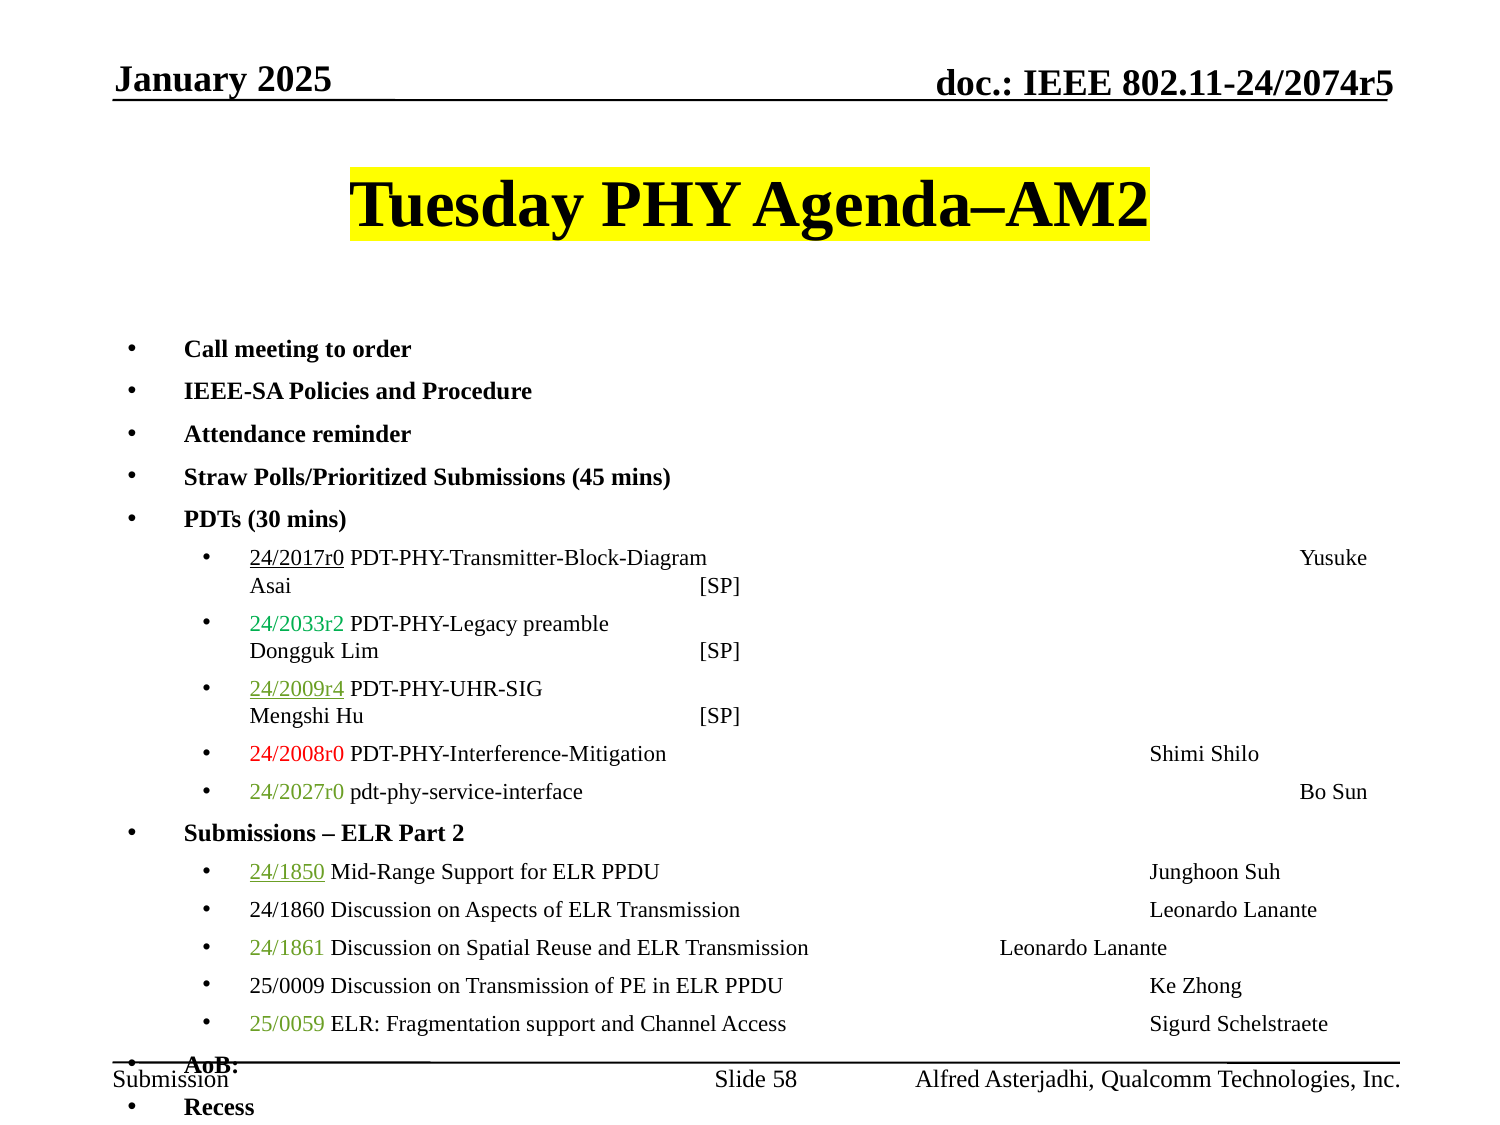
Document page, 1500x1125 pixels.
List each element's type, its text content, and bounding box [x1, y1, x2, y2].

title Tuesday PHY Agenda–AM2 [112, 112, 1388, 288]
list Call meeting to order IEEE-SA Policies and Procedure Attendance reminder Straw Polls/Prioritized Submissions (45 mins) PDTs (30 mins) 24/2017r0 PDT-PHY-Transmitter-Block-Diagram Yusuke Asai [SP] 24/2033r2 PDT-PHY-Legacy preamble Dongguk Lim [SP] 24/2009r4 PDT-PHY-UHR-SIG Mengshi Hu [SP] 24/2008r0 PDT-PHY-Interference-Mitigation Shimi Shilo 24/2027r0 pdt-phy-service-interface Bo Sun Submissions – ELR Part 2 24/1850 Mid-Range Support for ELR PPDU Junghoon Suh 24/1860 Discussion on Aspects of ELR Transmission Leonardo Lanante 24/1861 Discussion on Spatial Reuse and ELR Transmission Leonardo Lanante 25/0009 Discussion on Transmission of PE in ELR PPDU Ke Zhong 25/0059 ELR: Fragmentation support and Channel Access Sigurd Schelstraete AoB: Recess [112, 324, 1388, 1063]
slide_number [114, 54, 423, 100]
slide_number Slide 58 [712, 1061, 800, 1123]
footer Alfred Asterjadhi, Qualcomm Technologies, Inc. [878, 1061, 1402, 1093]
